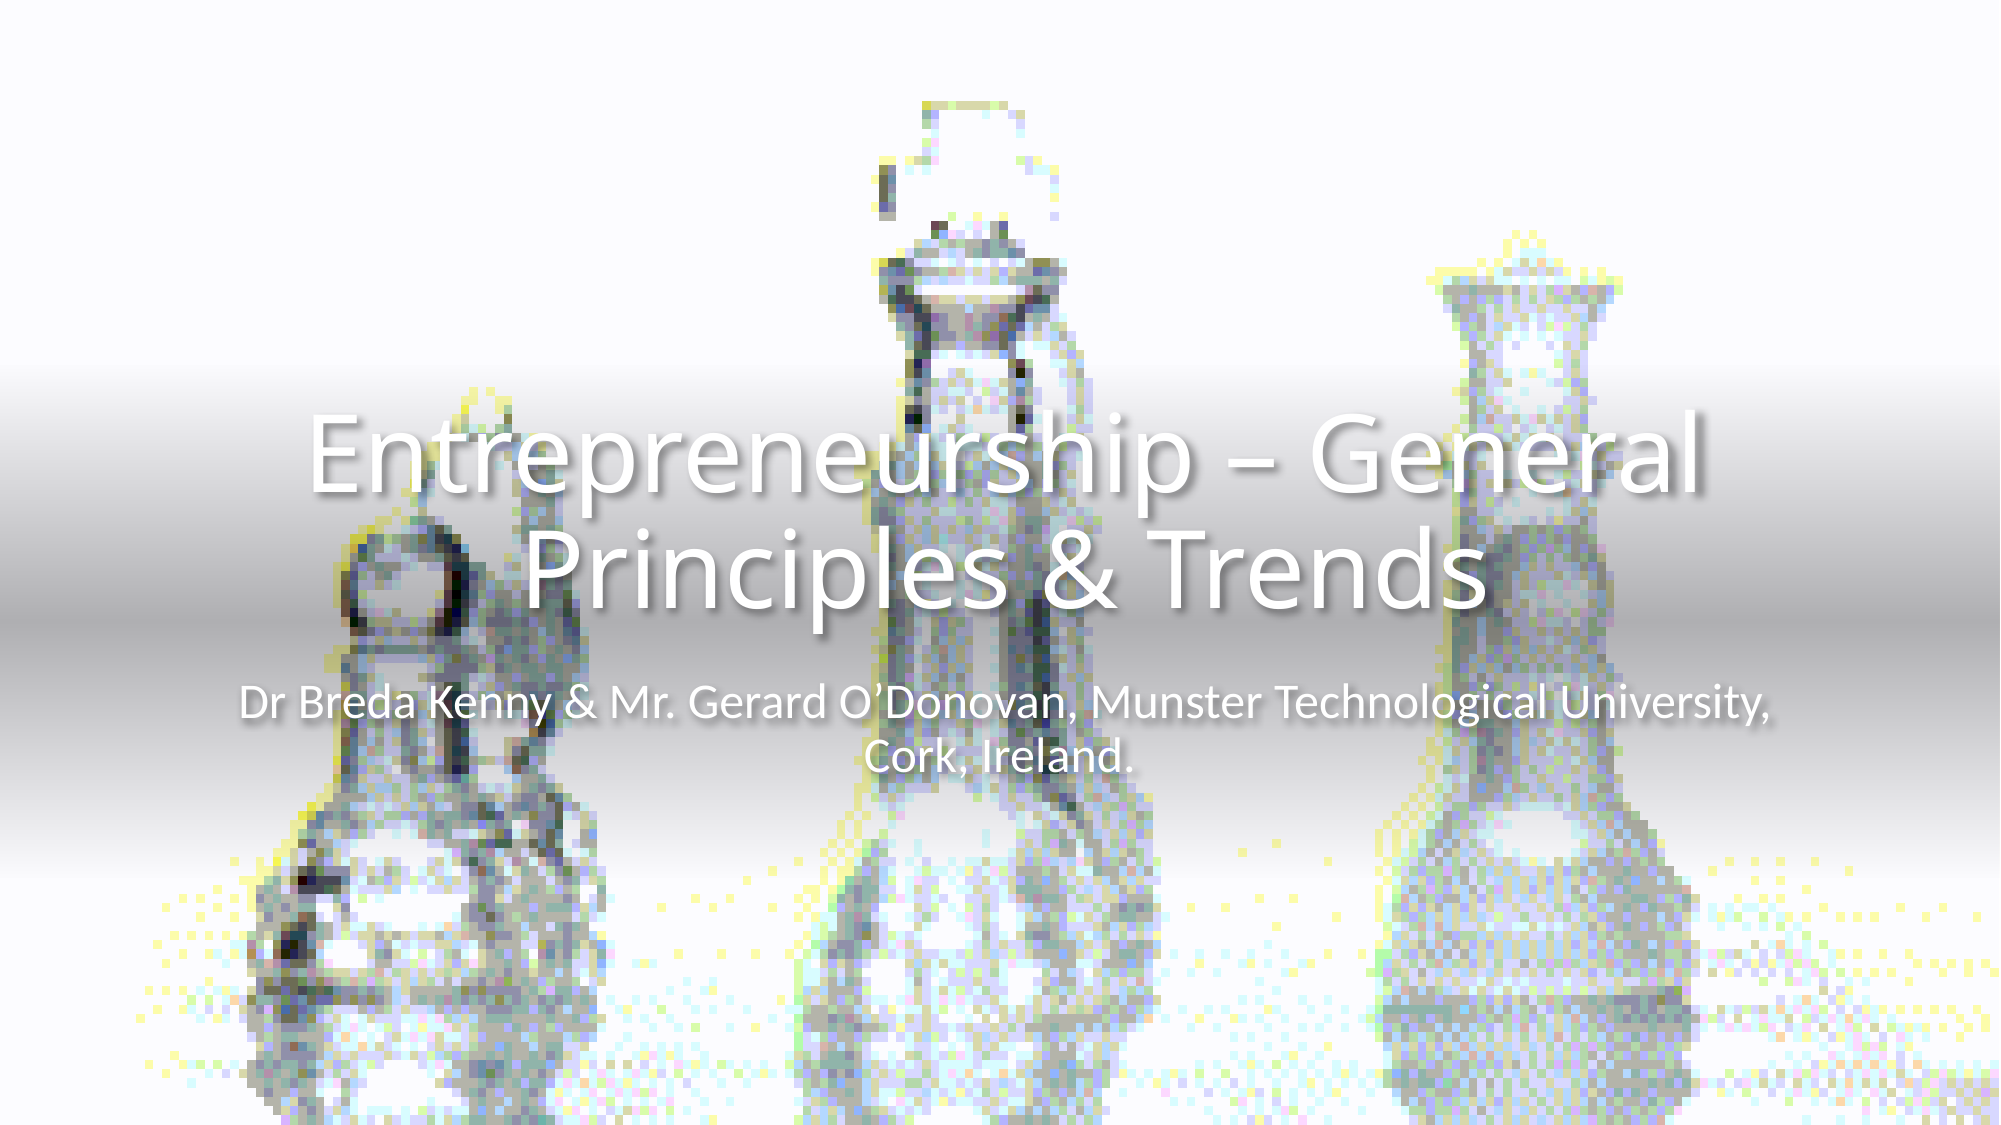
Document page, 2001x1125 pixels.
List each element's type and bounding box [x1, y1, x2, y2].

text_box [0, 0, 2000, 1125]
